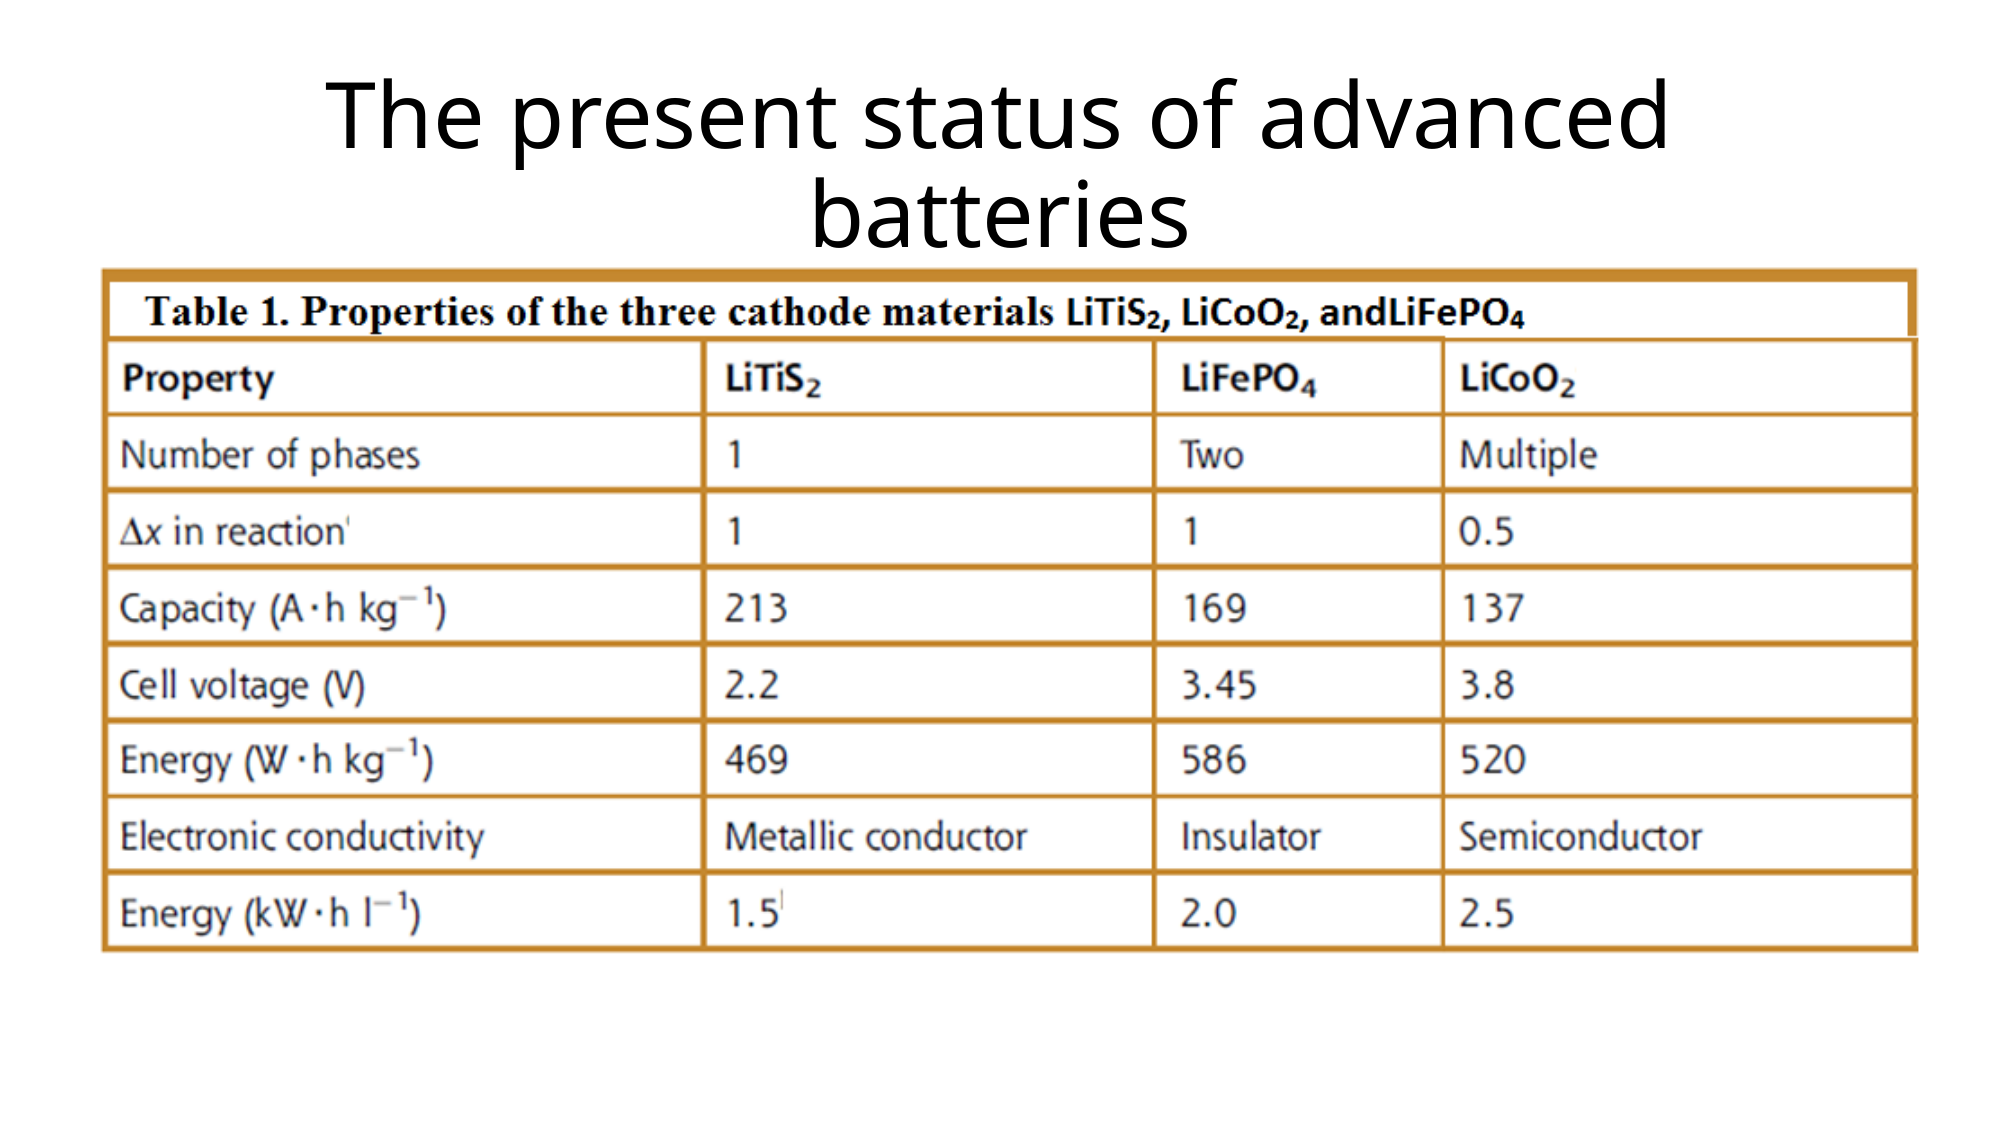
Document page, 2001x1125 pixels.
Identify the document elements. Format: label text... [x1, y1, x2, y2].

title The present status of advanced batteries [137, 59, 1863, 259]
picture [94, 259, 1926, 957]
